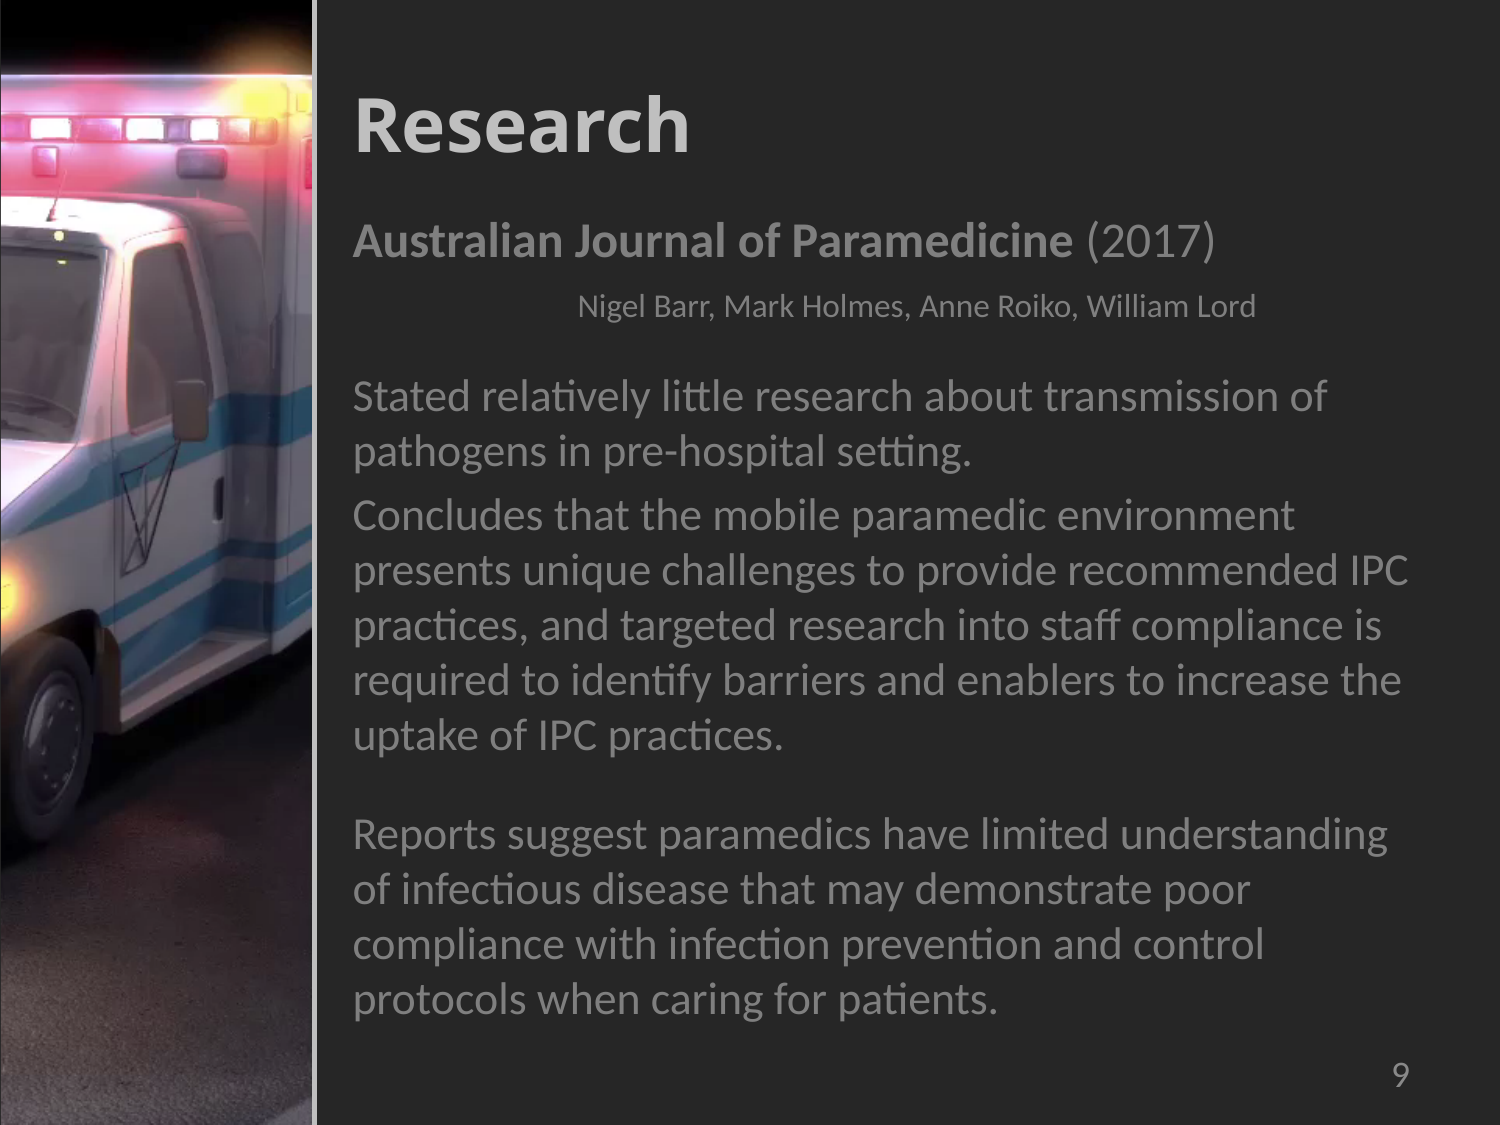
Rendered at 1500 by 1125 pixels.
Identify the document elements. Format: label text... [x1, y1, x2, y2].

list Australian Journal of Paramedicine (2017) Nigel Barr, Mark Holmes, Anne Roiko, William Lord Stated relatively little research about transmission of pathogens in pre-hospital setting. Concludes that the mobile paramedic environment presents unique challenges to provide recommended IPC practices, and targeted research into staff compliance is required to identify barriers and enablers to increase the uptake of IPC practices. Reports suggest paramedics have limited understanding of infectious disease that may demonstrate poor compliance with infection prevention and control protocols when caring for patients. [337, 200, 1425, 1063]
title Research [337, 45, 1425, 175]
picture [0, 0, 312, 1125]
slide_number 9 [1074, 1042, 1425, 1103]
